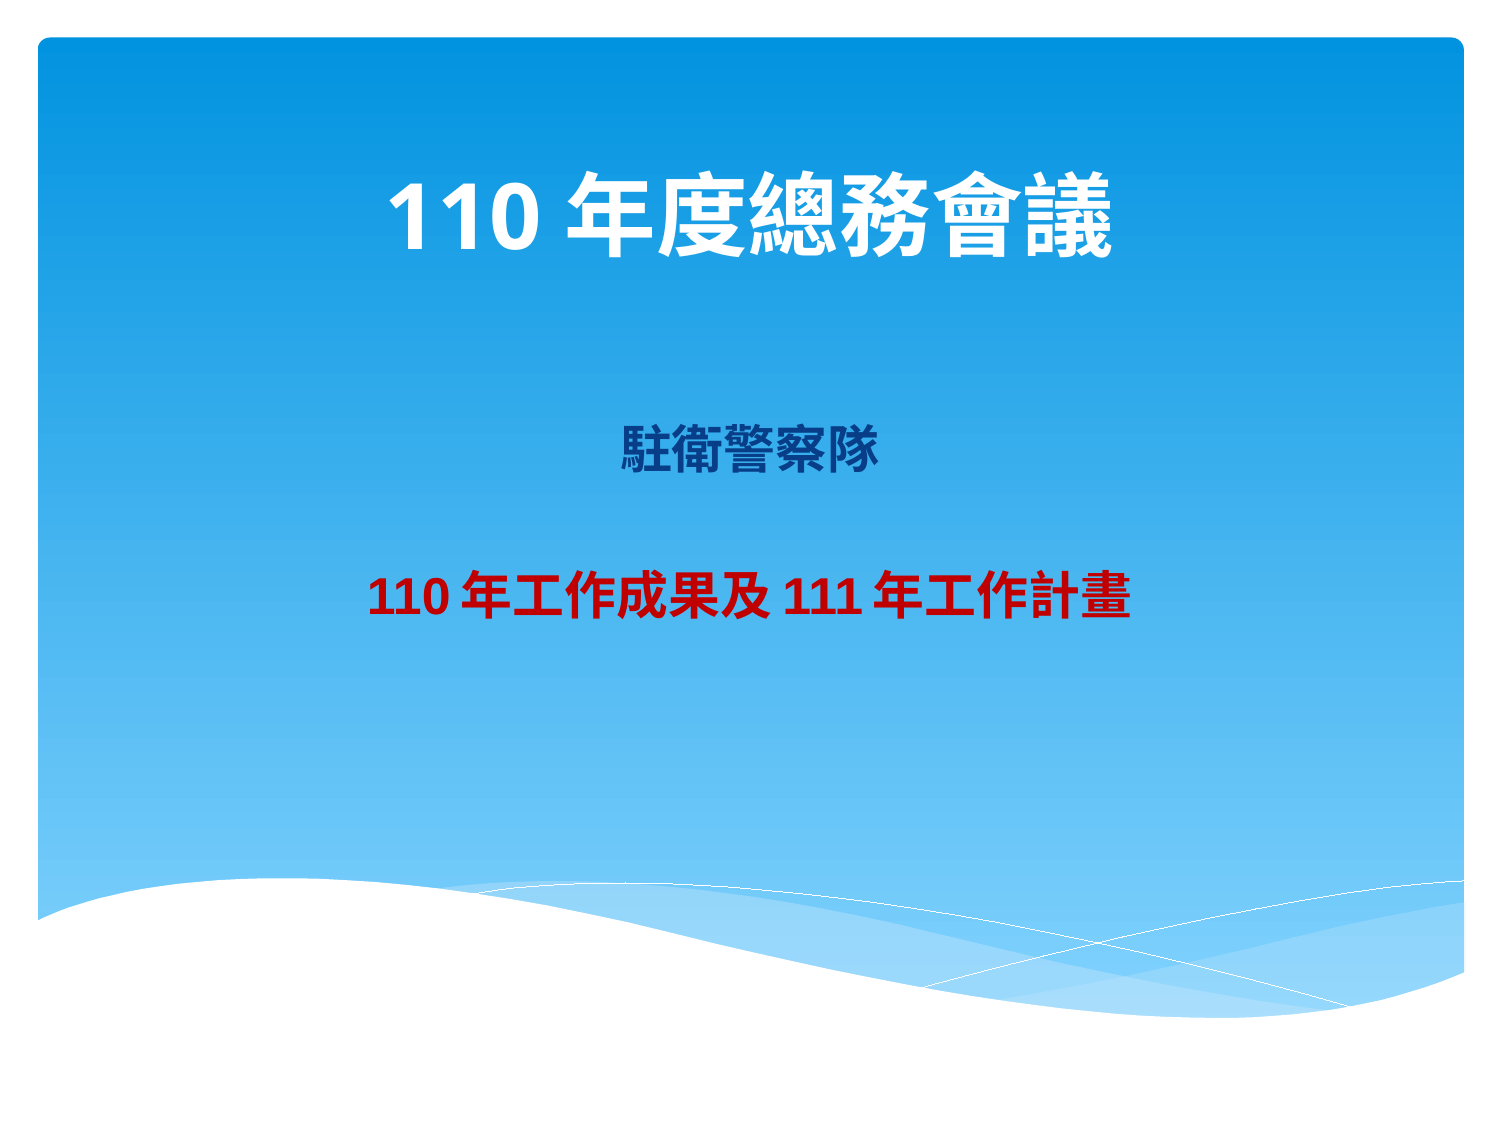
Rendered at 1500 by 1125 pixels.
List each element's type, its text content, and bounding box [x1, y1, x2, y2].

subtitle 駐衛警察隊 110年工作成果及111年工作計畫 [225, 408, 1275, 634]
title 110年度總務會議 [112, 137, 1388, 386]
